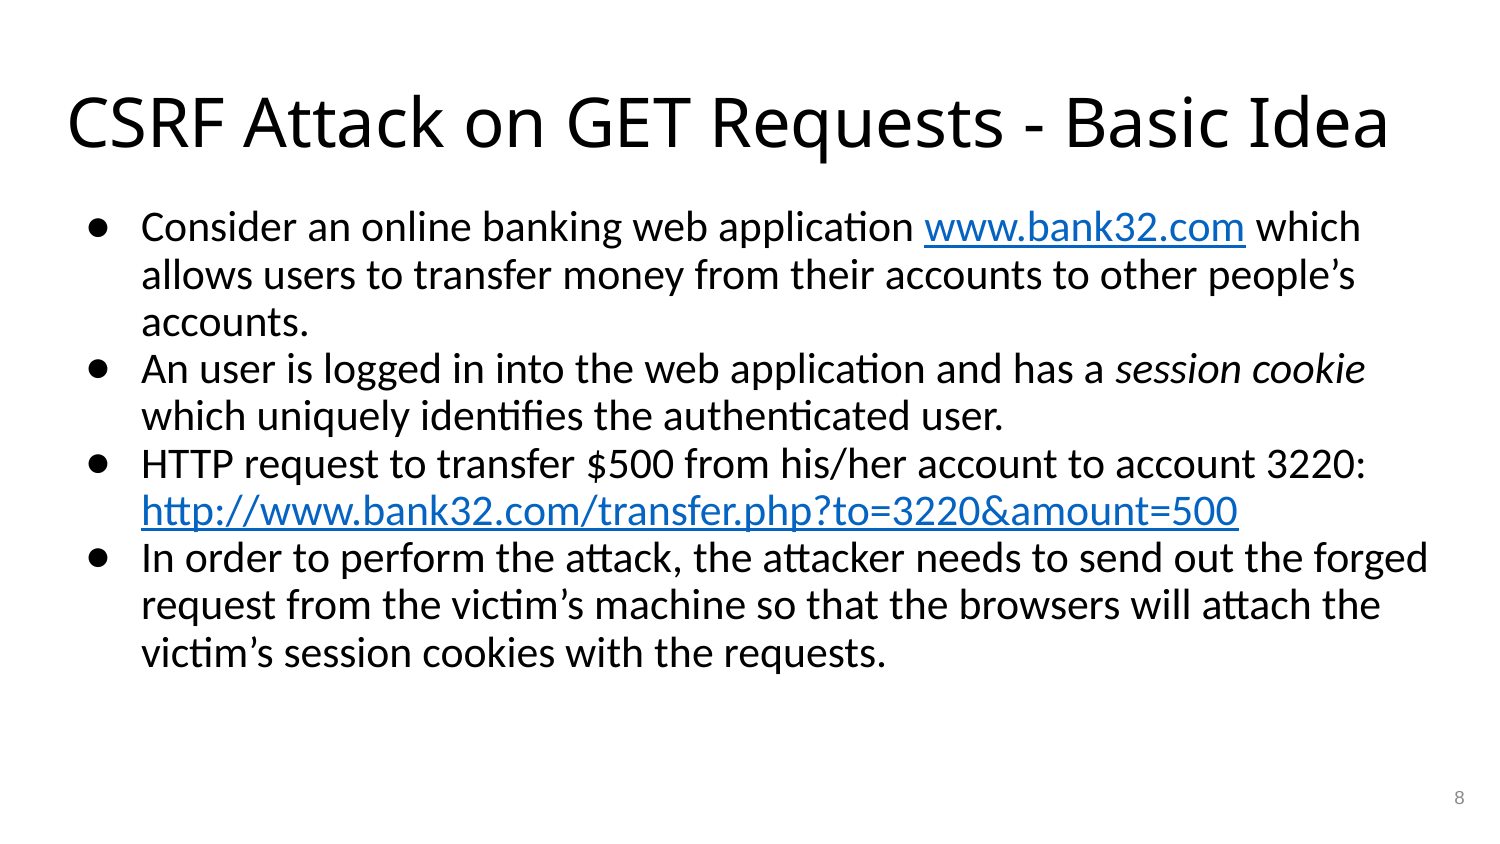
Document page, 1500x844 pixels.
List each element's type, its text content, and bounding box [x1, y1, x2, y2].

title CSRF Attack on GET Requests - Basic Idea [51, 72, 1449, 167]
list Consider an online banking web application www.bank32.com which allows users to transfer money from their accounts to other people’s accounts. An user is logged in into the web application and has a session cookie which uniquely identifies the authenticated user. HTTP request to transfer $500 from his/her account to account 3220: http://www.bank32.com/transfer.php?to=3220&amount=500 In order to perform the attack, the attacker needs to send out the forged request from the victim’s machine so that the browsers will attach the victim’s session cookies with the requests. [51, 189, 1449, 750]
slide_number 8 [1389, 764, 1480, 830]
